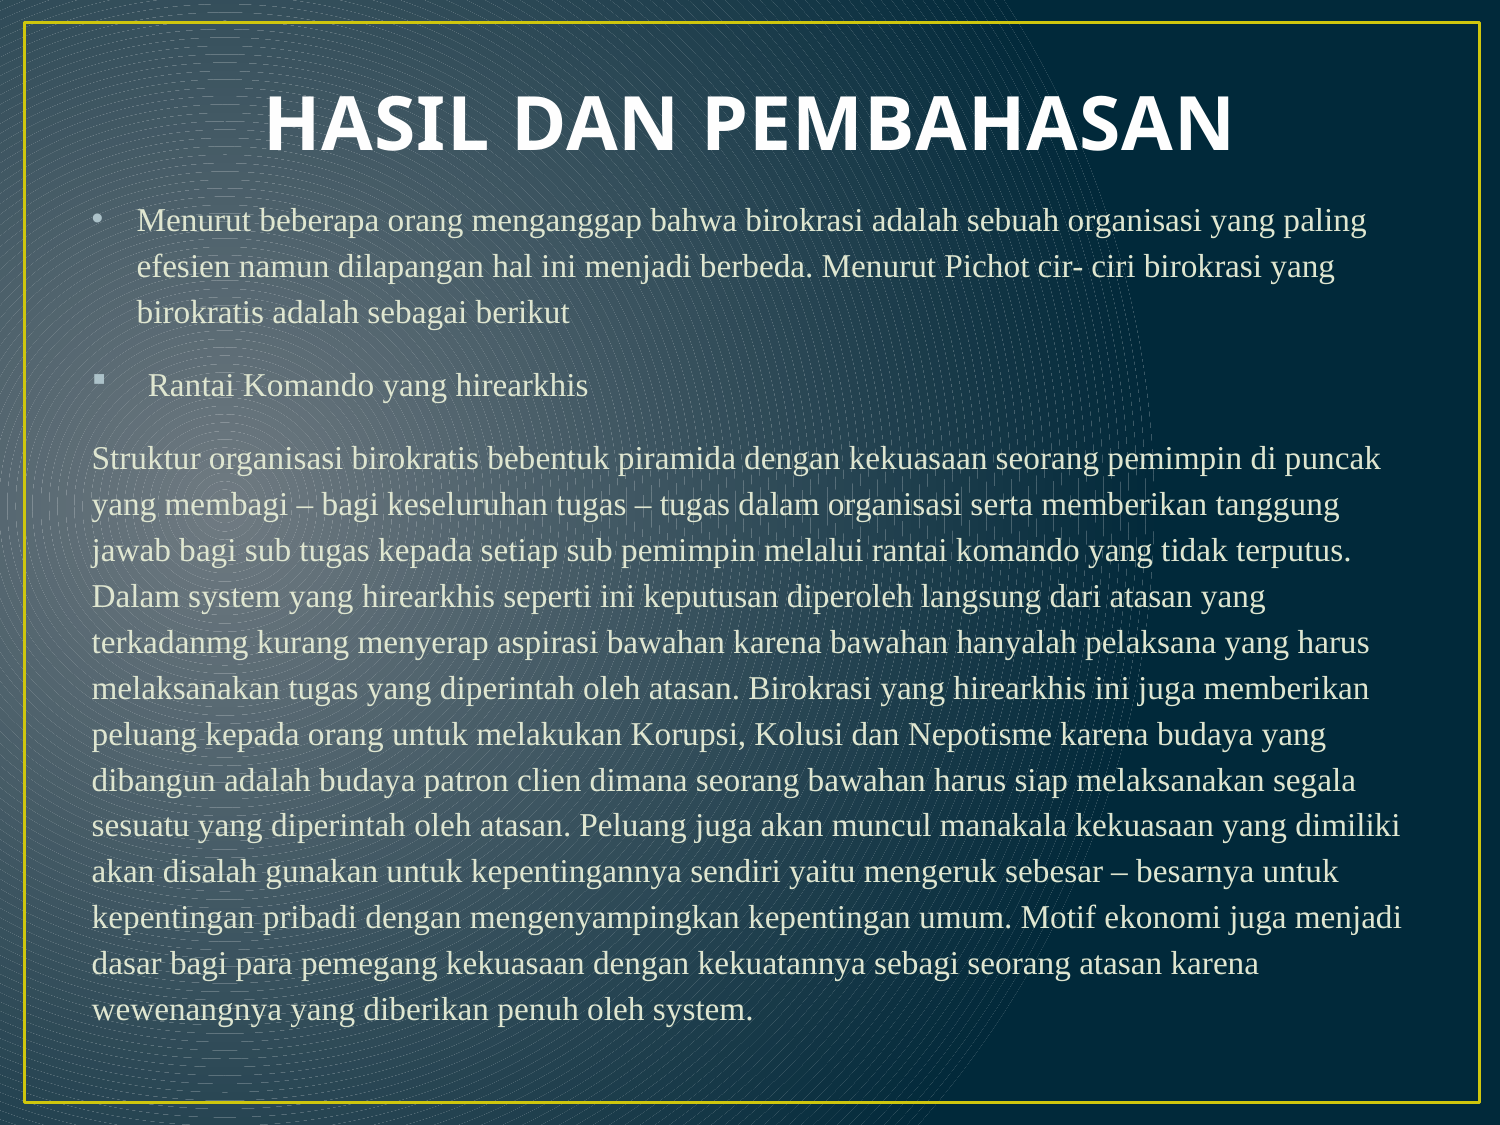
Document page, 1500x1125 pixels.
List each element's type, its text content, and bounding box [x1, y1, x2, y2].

picture [1096, 958, 1102, 974]
title HASIL DAN PEMBAHASAN [75, 45, 1425, 173]
picture [1057, 970, 1070, 978]
picture [1046, 959, 1051, 973]
list Menurut beberapa orang menganggap bahwa birokrasi adalah sebuah organisasi yang paling efesien namun dilapangan hal ini menjadi berbeda. Menurut Pichot cir- ciri birokrasi yang birokratis adalah sebagai berikut Rantai Komando yang hirearkhis Struktur organisasi birokratis bebentuk piramida dengan kekuasaan seorang pemimpin di puncak yang membagi – bagi keseluruhan tugas – tugas dalam organisasi serta memberikan tanggung jawab bagi sub tugas kepada setiap sub pemimpin melalui rantai komando yang tidak terputus. Dalam system yang hirearkhis seperti ini keputusan diperoleh langsung dari atasan yang terkadanmg kurang menyerap aspirasi bawahan karena bawahan hanyalah pelaksana yang harus melaksanakan tugas yang diperintah oleh atasan. Birokrasi yang hirearkhis ini juga memberikan peluang kepada orang untuk melakukan Korupsi, Kolusi dan Nepotisme karena budaya yang dibangun adalah budaya patron clien dimana seorang bawahan harus siap melaksanakan segala sesuatu yang diperintah oleh atasan. Peluang juga akan muncul manakala kekuasaan yang dimiliki akan disalah gunakan untuk kepentingannya sendiri yaitu mengeruk sebesar – besarnya untuk kepentingan pribadi dengan mengenyampingkan kepentingan umum. Motif ekonomi juga menjadi dasar bagi para pemegang kekuasaan dengan kekuatannya sebagi seorang atasan karena wewenangnya yang diberikan penuh oleh system. [76, 184, 1427, 927]
picture [1215, 960, 1219, 973]
picture [1154, 959, 1159, 973]
picture [1174, 951, 1184, 973]
picture [1259, 927, 1271, 932]
picture [1236, 959, 1241, 973]
picture [1120, 961, 1129, 973]
